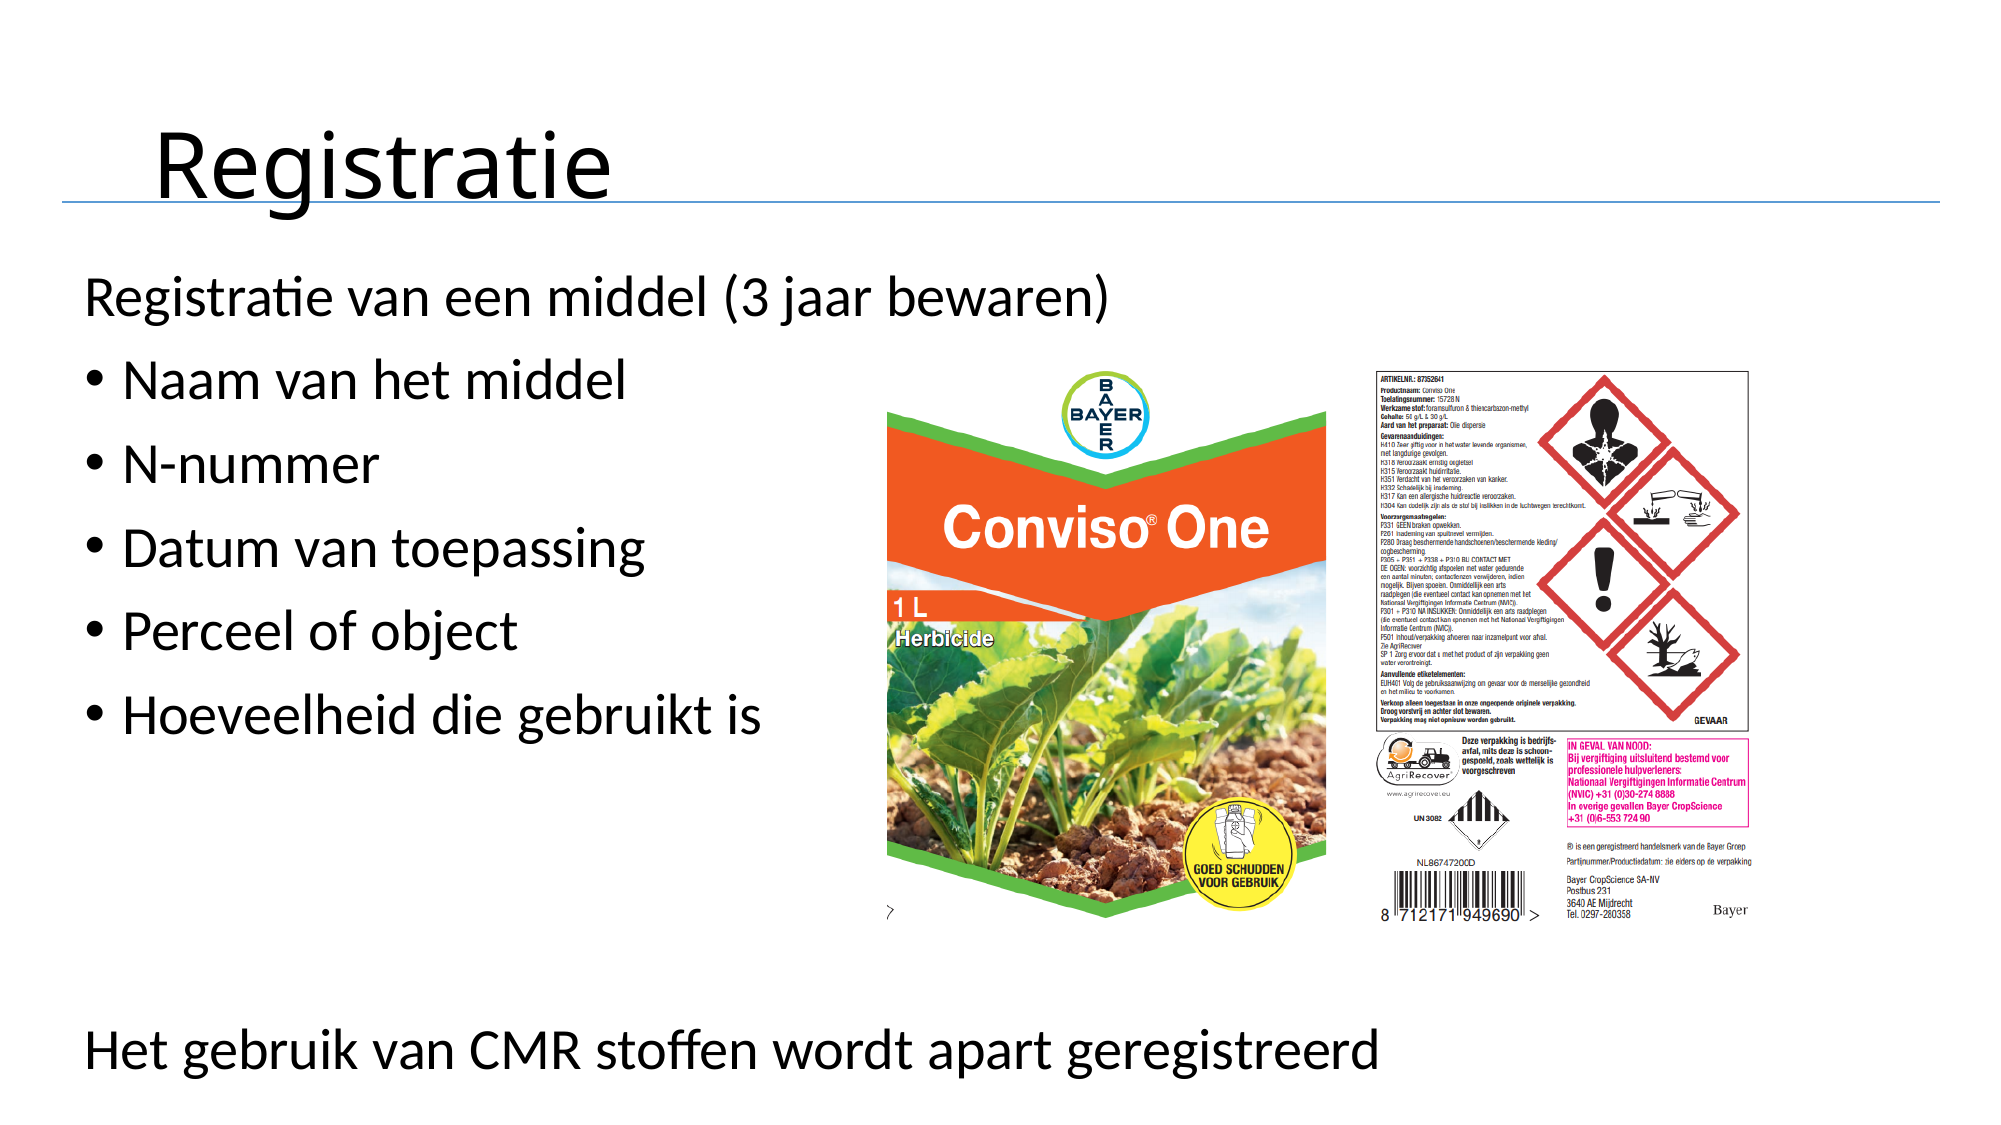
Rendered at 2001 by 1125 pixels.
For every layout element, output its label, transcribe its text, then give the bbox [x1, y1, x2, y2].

list Registratie van een middel (3 jaar bewaren) Naam van het middel N-nummer Datum van toepassing Perceel of object Hoeveelheid die gebruikt is Het gebruik van CMR stoffen wordt apart geregistreerd [69, 258, 1795, 1098]
title Registratie [137, 59, 1863, 278]
picture [887, 360, 1766, 923]
